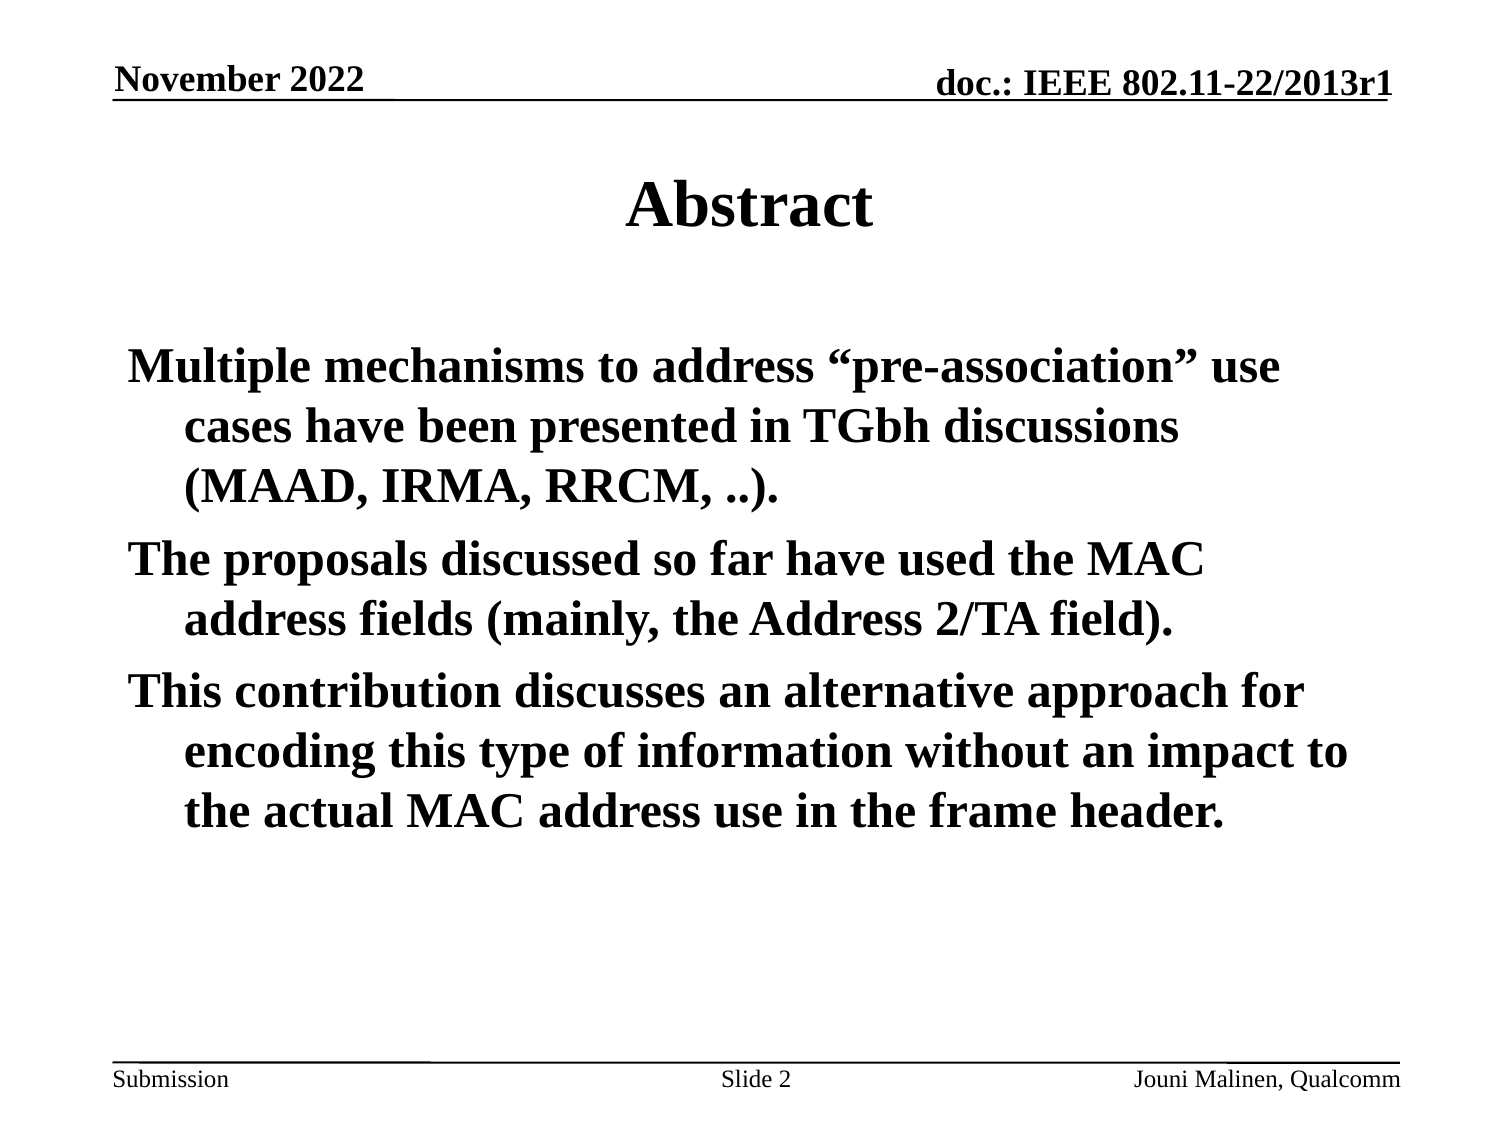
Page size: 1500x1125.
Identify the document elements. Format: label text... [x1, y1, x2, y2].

list Multiple mechanisms to address “pre-association” use cases have been presented in TGbh discussions (MAAD, IRMA, RRCM, ..). The proposals discussed so far have used the MAC address fields (mainly, the Address 2/TA field). This contribution discusses an alternative approach for encoding this type of information without an impact to the actual MAC address use in the frame header. [112, 324, 1388, 1001]
title Abstract [112, 112, 1388, 288]
footer Jouni Malinen, Qualcomm [902, 1061, 1402, 1093]
slide_number Slide 2 [712, 1061, 800, 1123]
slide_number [114, 54, 540, 100]
